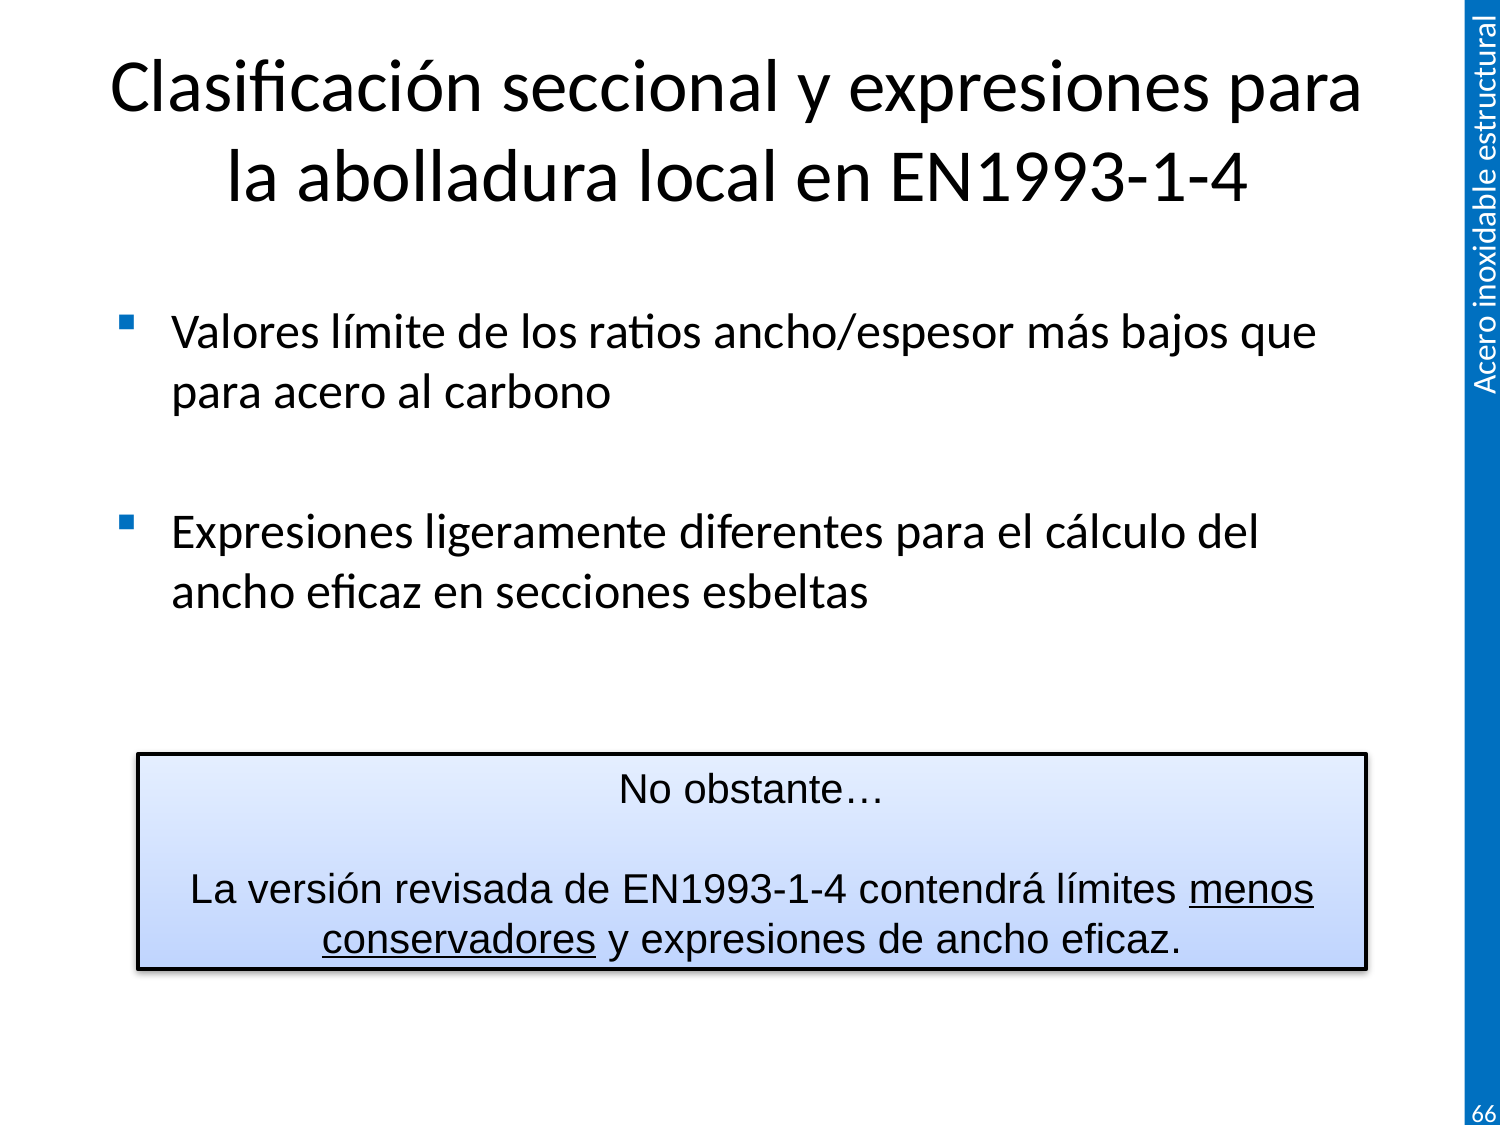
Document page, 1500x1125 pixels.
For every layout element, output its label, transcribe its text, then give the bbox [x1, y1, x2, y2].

list Valores límite de los ratios ancho/espesor más bajos que para acero al carbono Expresiones ligeramente diferentes para el cálculo del ancho eficaz en secciones esbeltas [100, 290, 1367, 696]
title Clasificación seccional y expresiones para la abolladura local en EN1993-1-4 [62, 32, 1413, 220]
text_box No obstante… La versión revisada de EN1993-1-4 contendrá límites menos conservadores y expresiones de ancho eficaz. [137, 754, 1367, 970]
slide_number 66 [1446, 1082, 1500, 1125]
